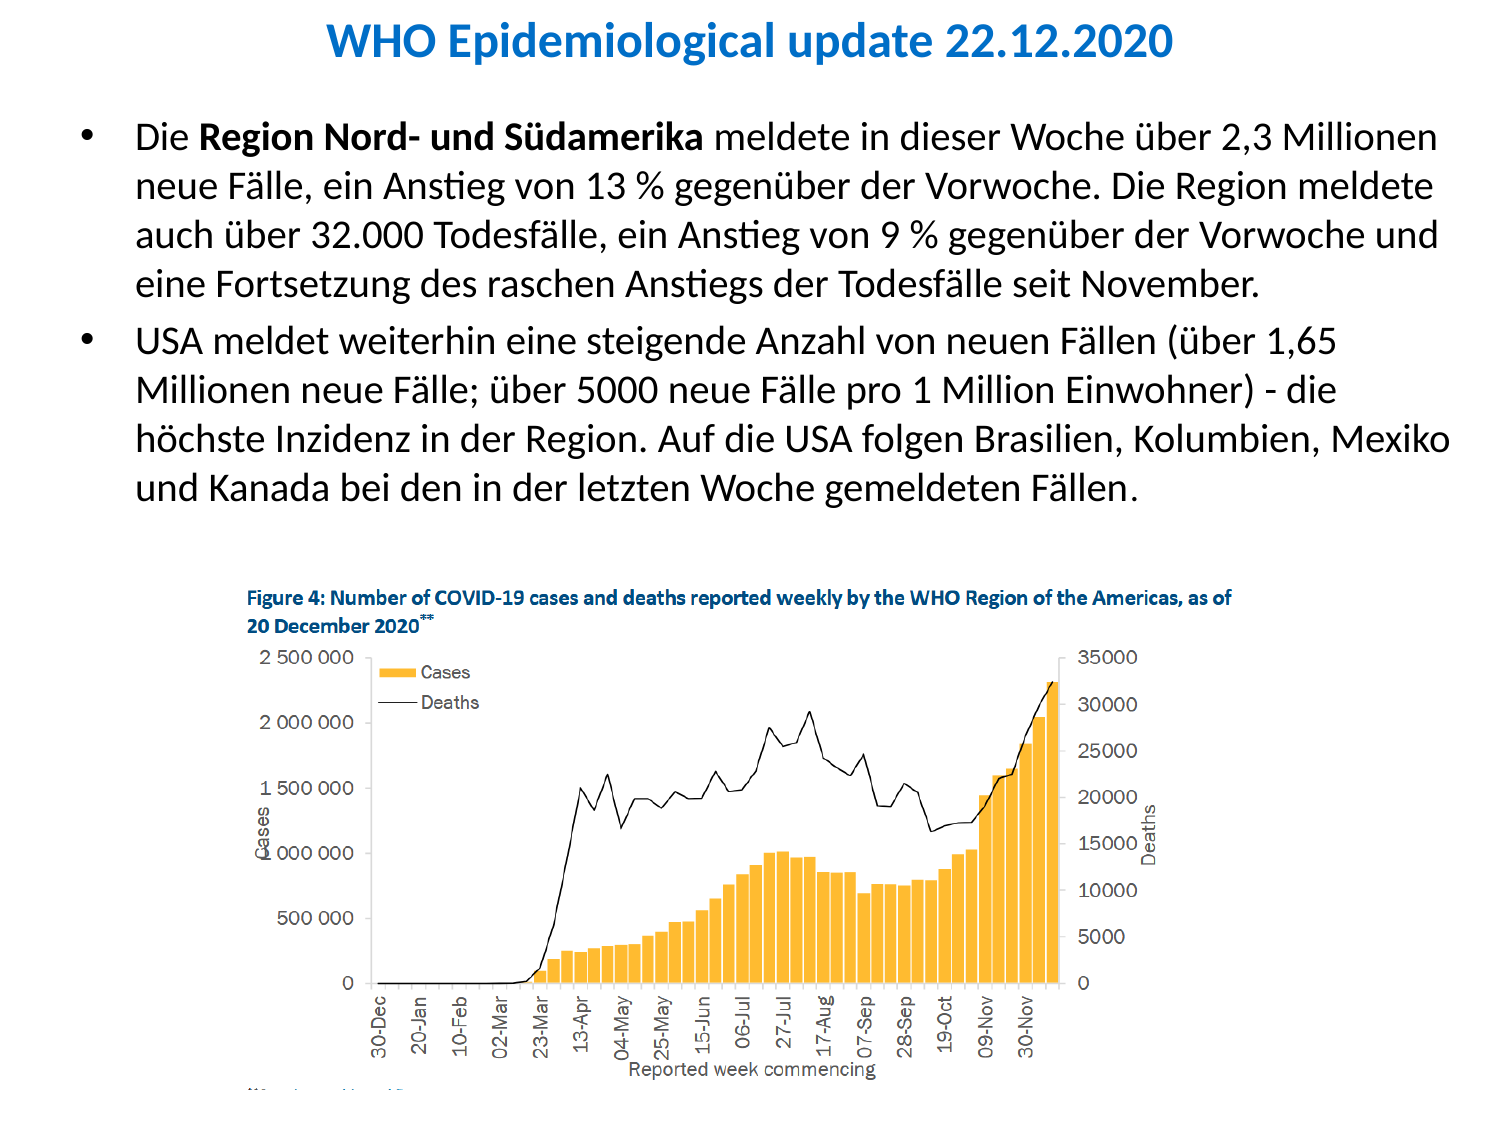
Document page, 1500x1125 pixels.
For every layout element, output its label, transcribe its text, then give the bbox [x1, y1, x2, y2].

picture [224, 574, 1235, 1091]
text_box WHO Epidemiological update 22.12.2020 [289, 7, 1211, 68]
list Die Region Nord- und Südamerika meldete in dieser Woche über 2,3 Millionen neue Fälle, ein Anstieg von 13 % gegenüber der Vorwoche. Die Region meldete auch über 32.000 Todesfälle, ein Anstieg von 9 % gegenüber der Vorwoche und eine Fortsetzung des raschen Anstiegs der Todesfälle seit November. USA meldet weiterhin eine steigende Anzahl von neuen Fällen (über 1,65 Millionen neue Fälle; über 5000 neue Fälle pro 1 Million Einwohner) - die höchste Inzidenz in der Region. Auf die USA folgen Brasilien, Kolumbien, Mexiko und Kanada bei den in der letzten Woche gemeldeten Fällen. [64, 101, 1487, 563]
